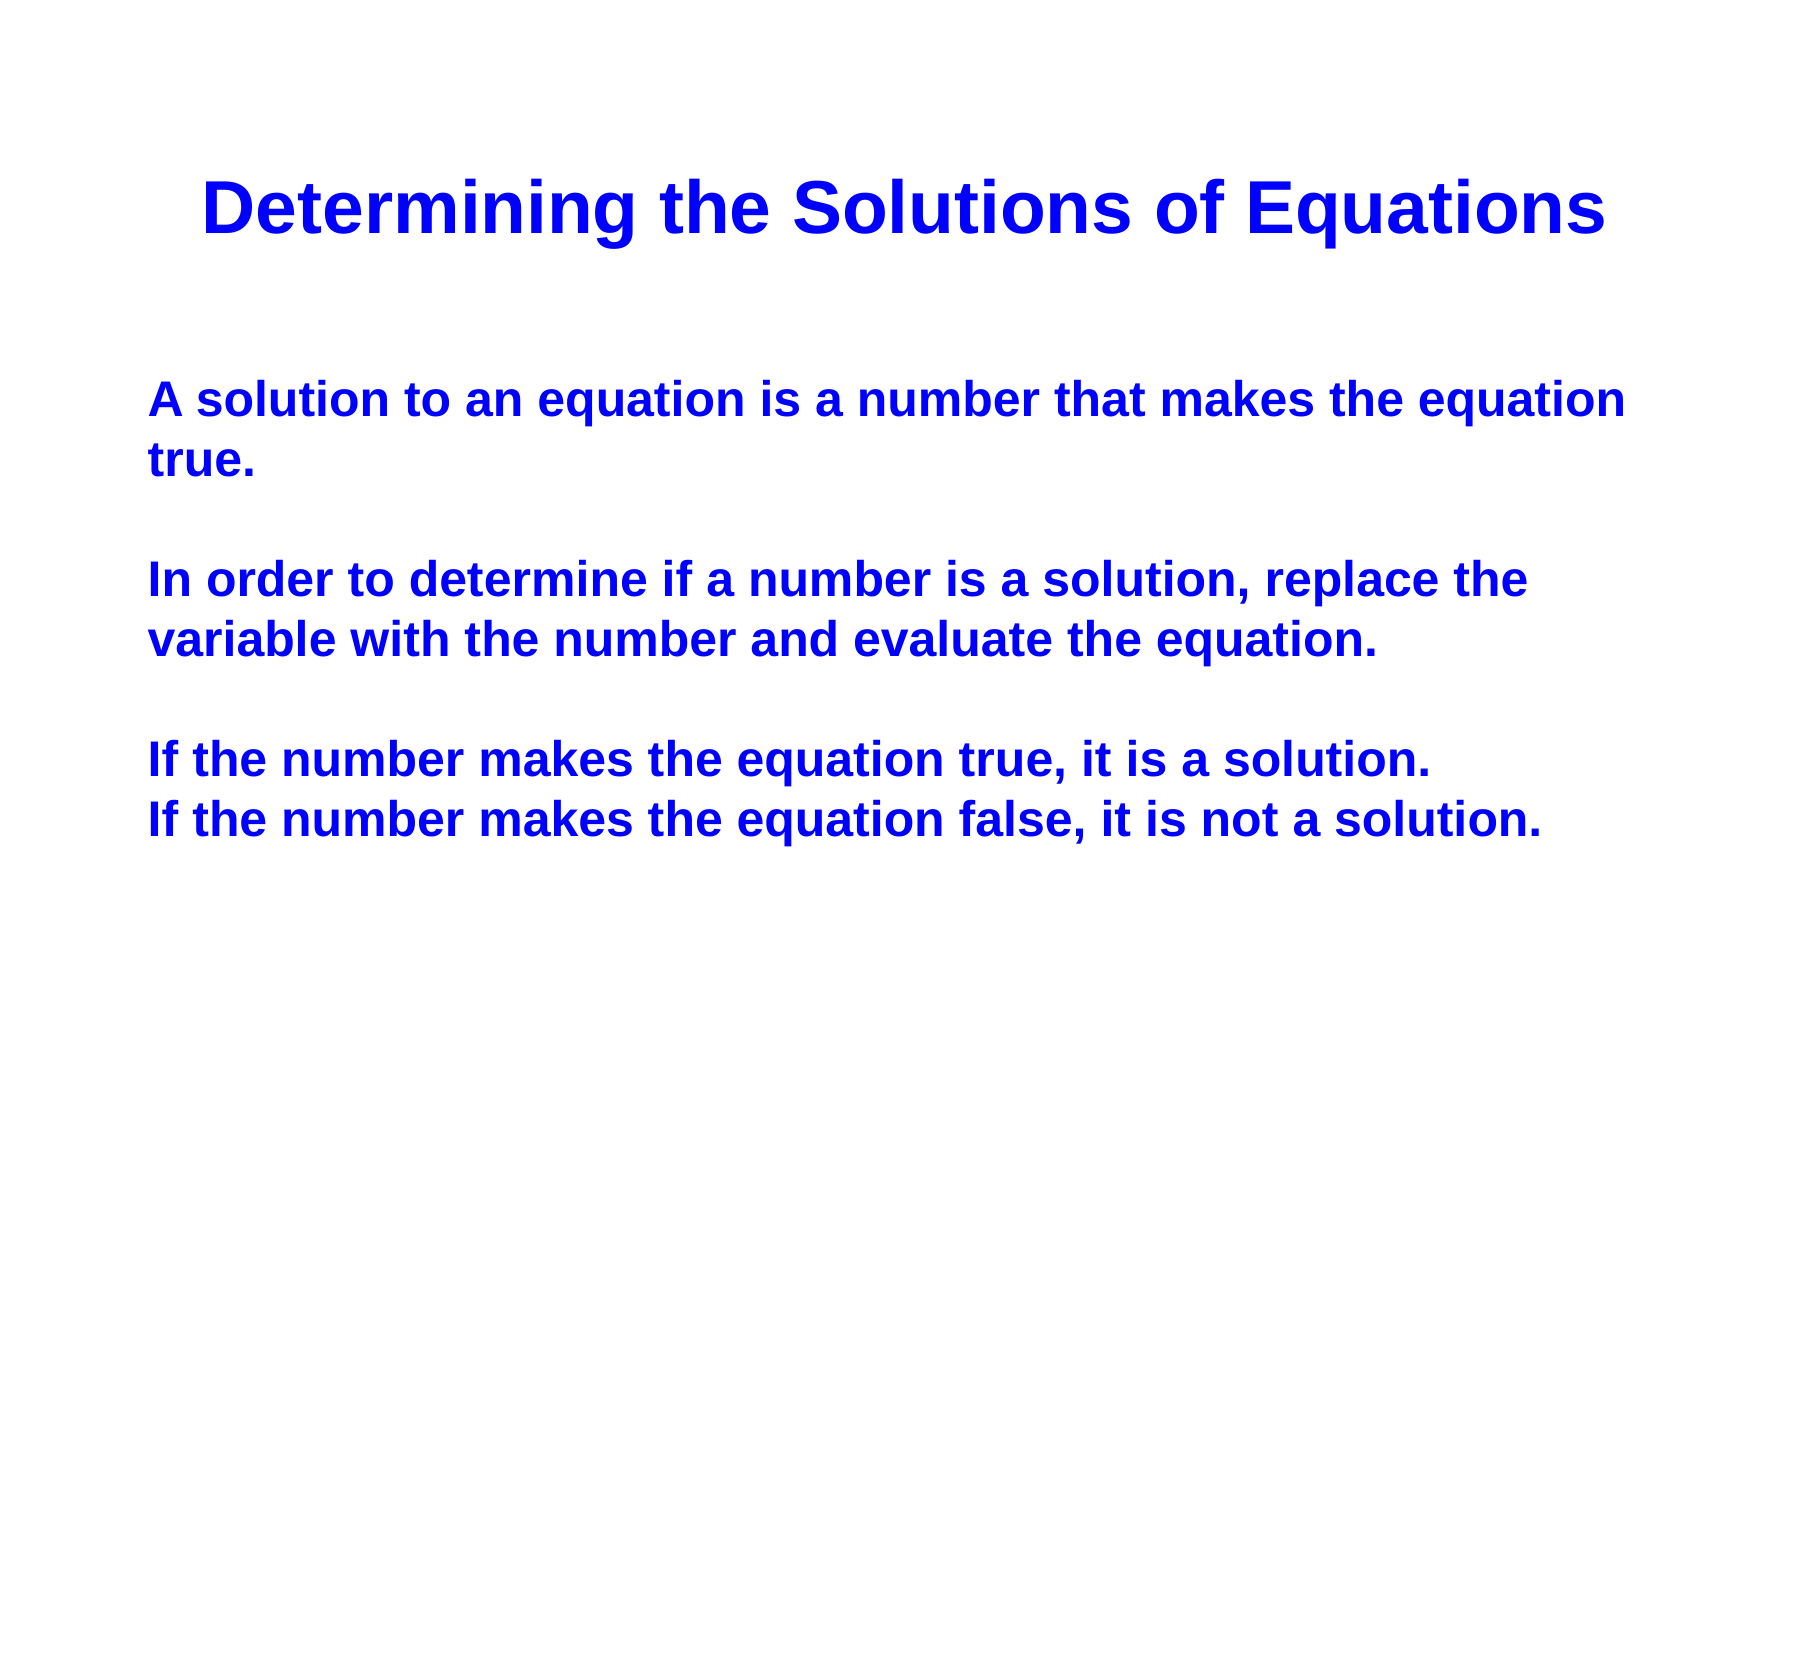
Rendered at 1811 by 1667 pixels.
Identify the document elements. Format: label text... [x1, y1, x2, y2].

text_box Determining the Solutions of Equations [0, 149, 1811, 257]
text_box A solution to an equation is a number that makes the equation true. In order to determine if a number is a solution, replace the variable with the number and evaluate the equation. If the number makes the equation true, it is a solution. If the number makes the equation false, it is not a solution. [130, 358, 1737, 856]
